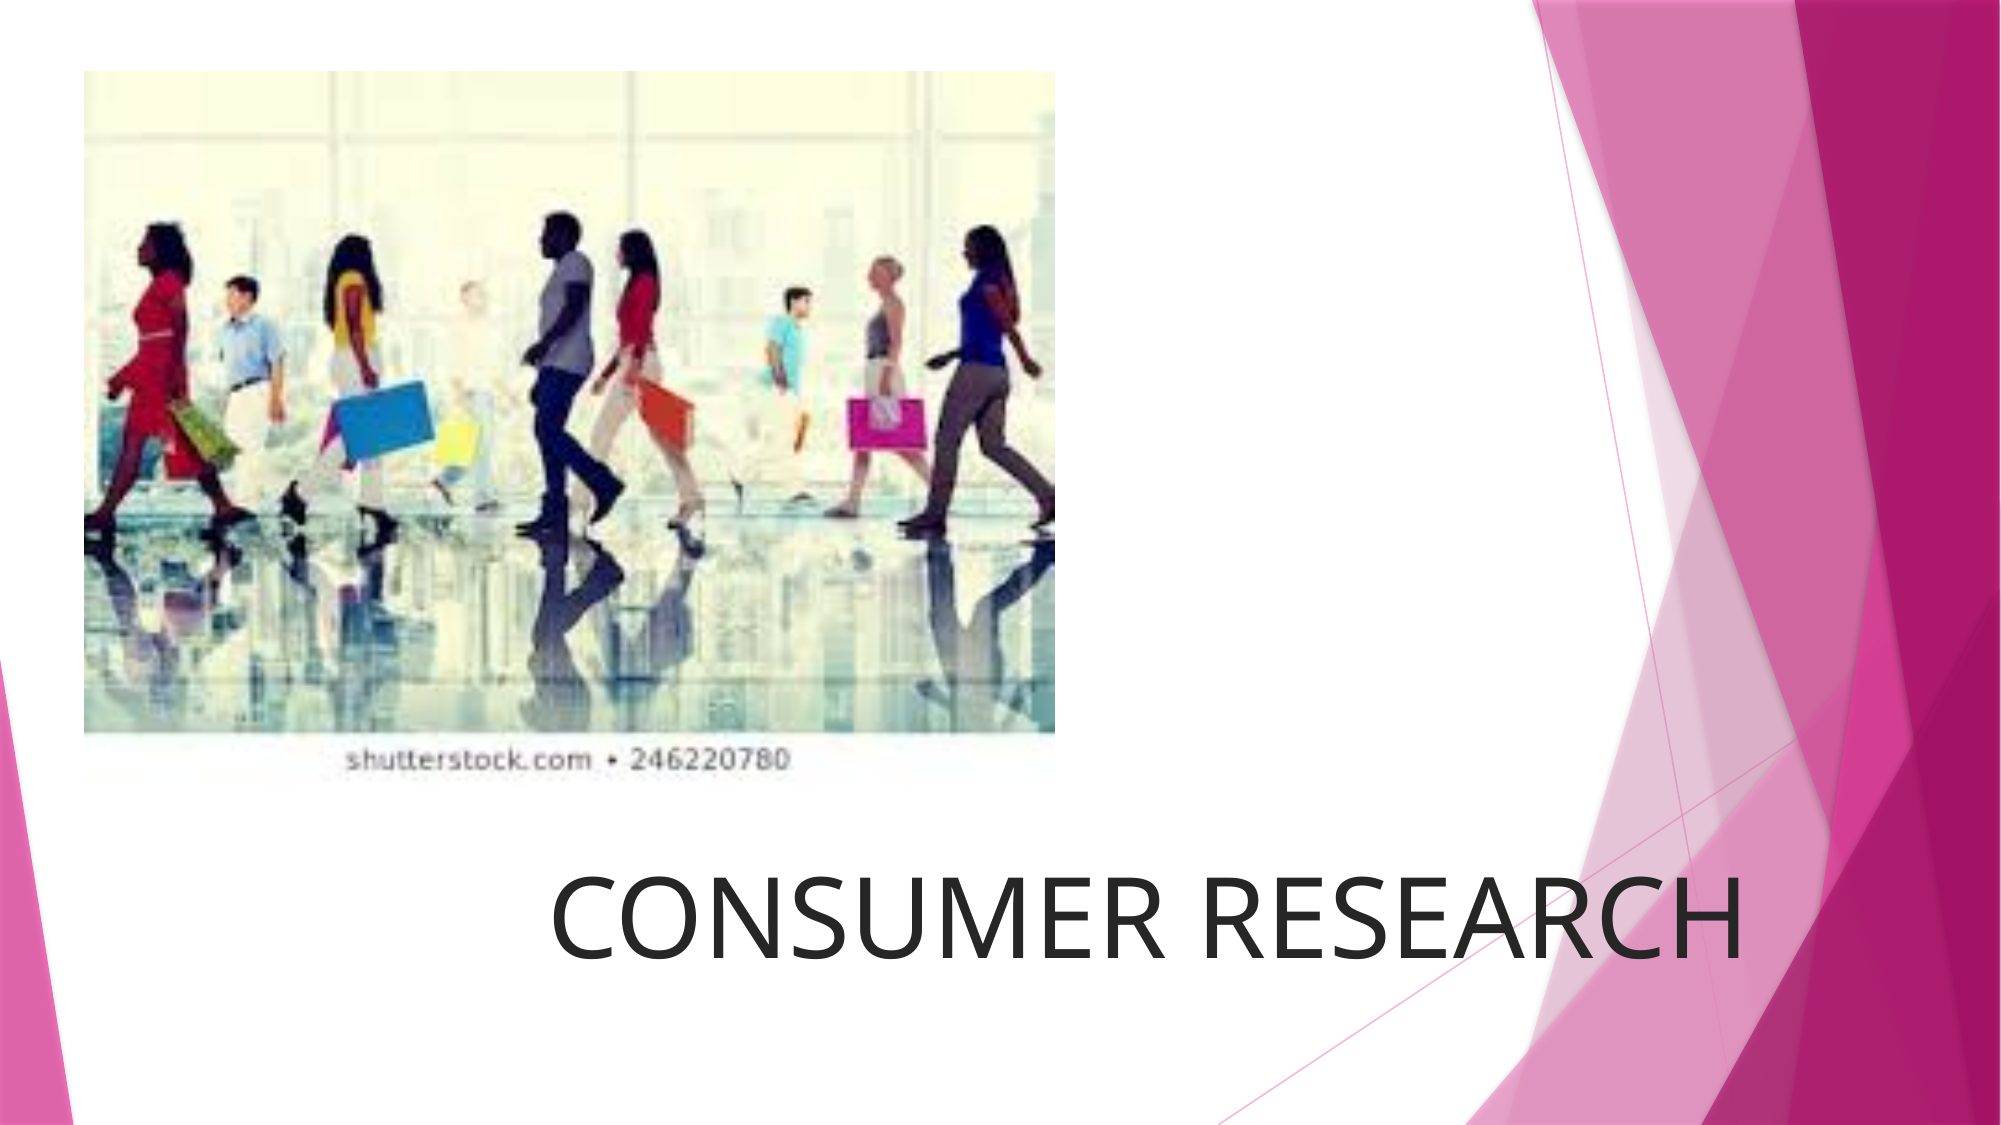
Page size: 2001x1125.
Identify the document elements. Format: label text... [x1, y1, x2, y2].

title CONSUMER RESEARCH [443, 838, 1854, 1056]
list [84, 70, 1055, 786]
